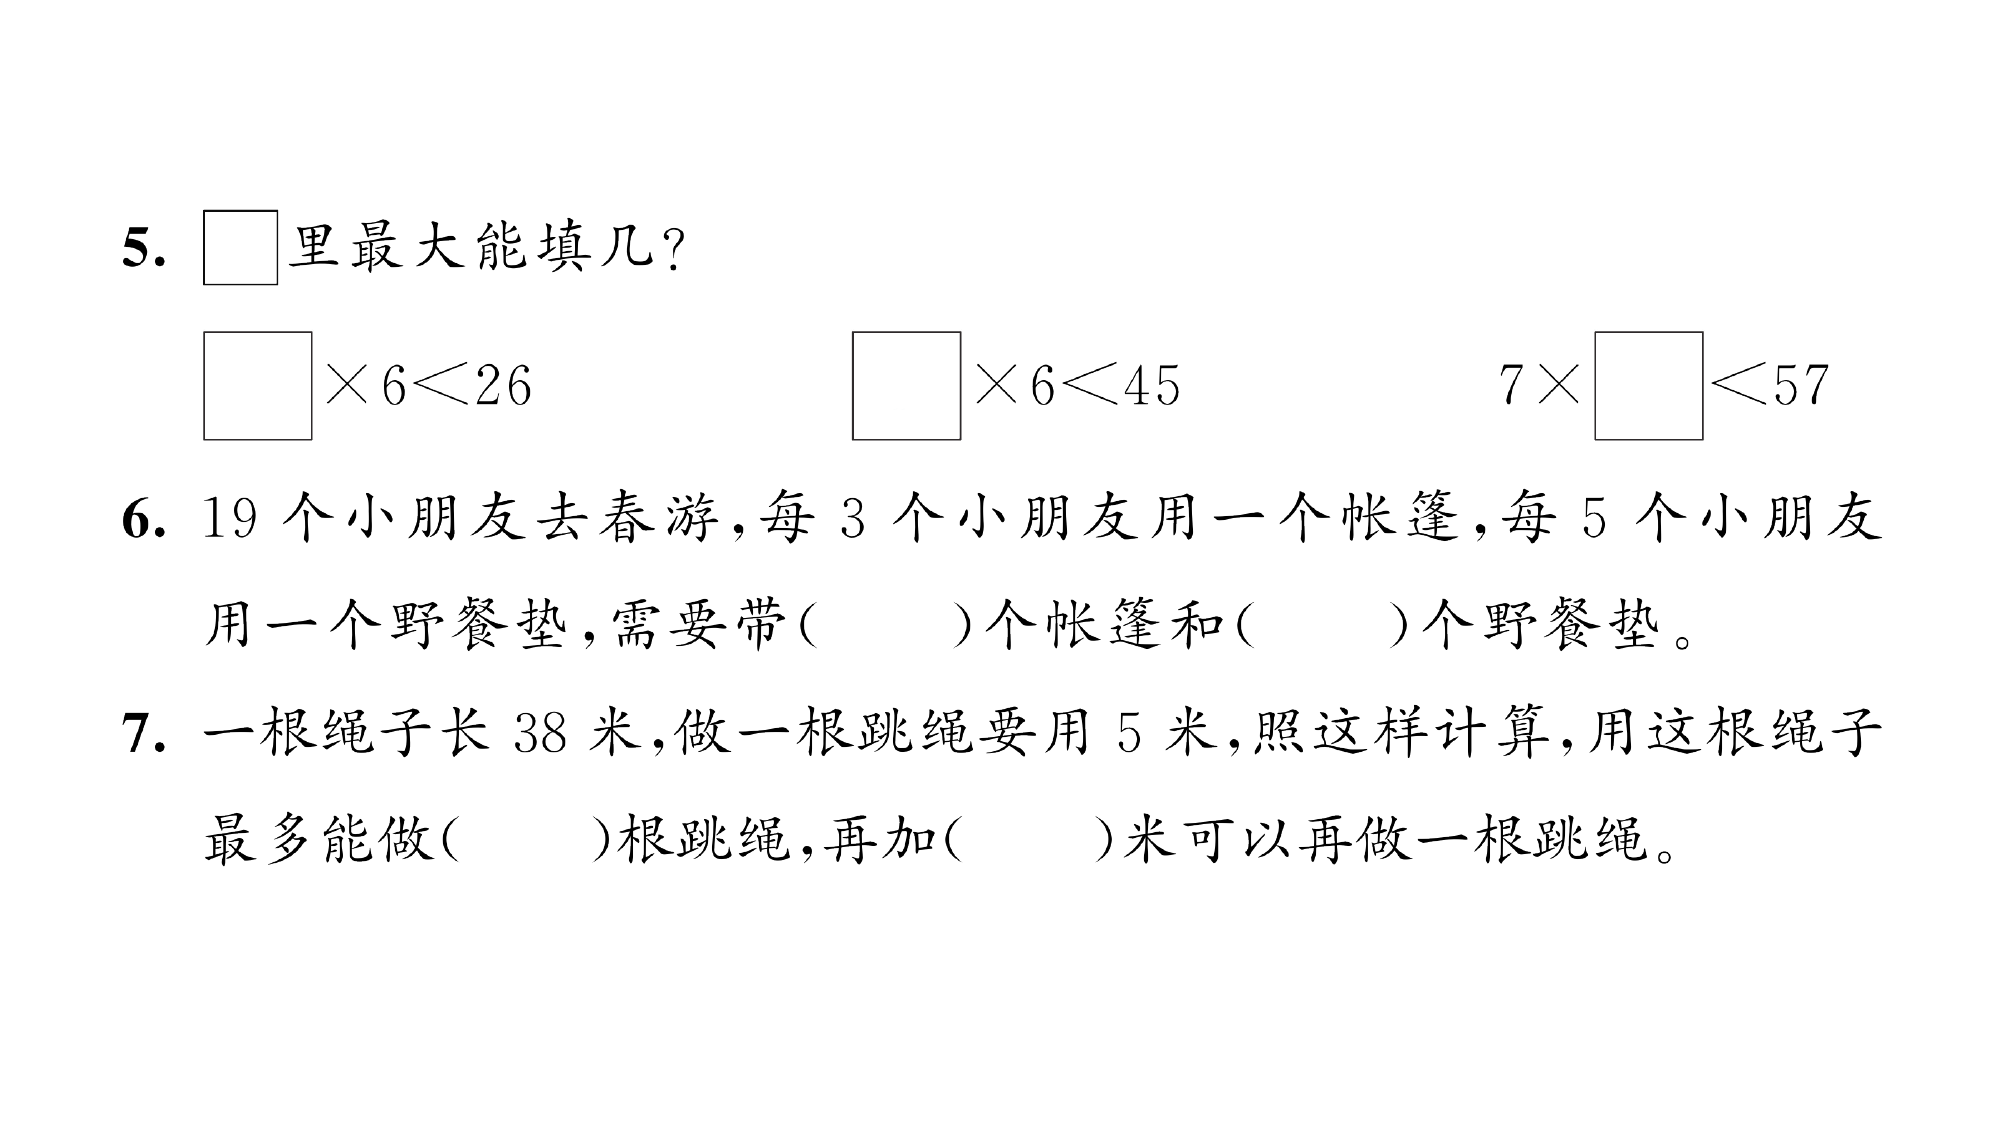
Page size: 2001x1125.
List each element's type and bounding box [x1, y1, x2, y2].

picture [118, 177, 2000, 879]
